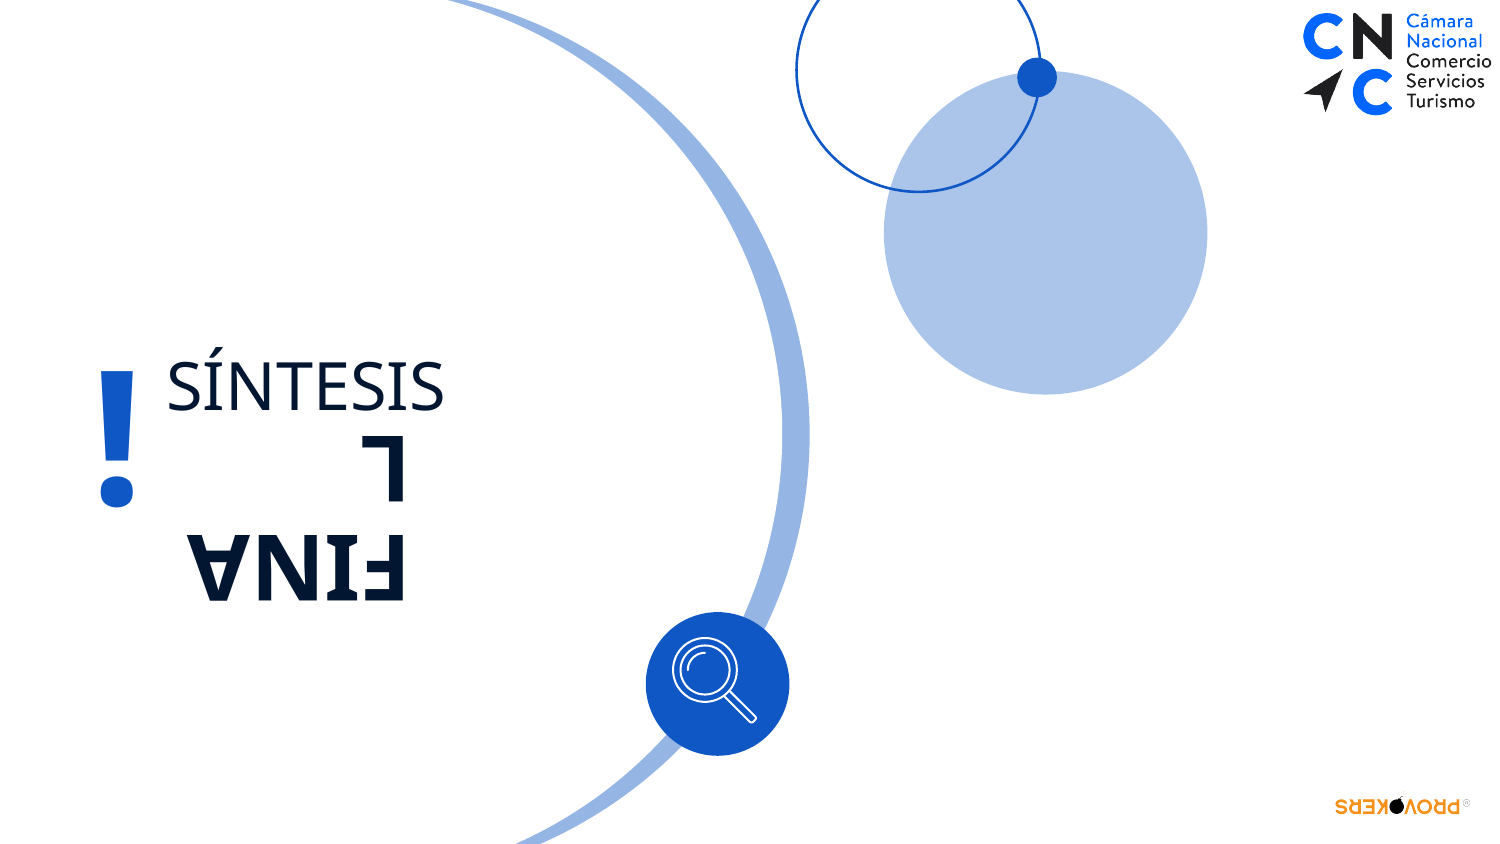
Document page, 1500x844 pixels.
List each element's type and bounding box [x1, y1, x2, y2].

picture [1314, 774, 1485, 833]
picture [1244, 0, 1500, 179]
